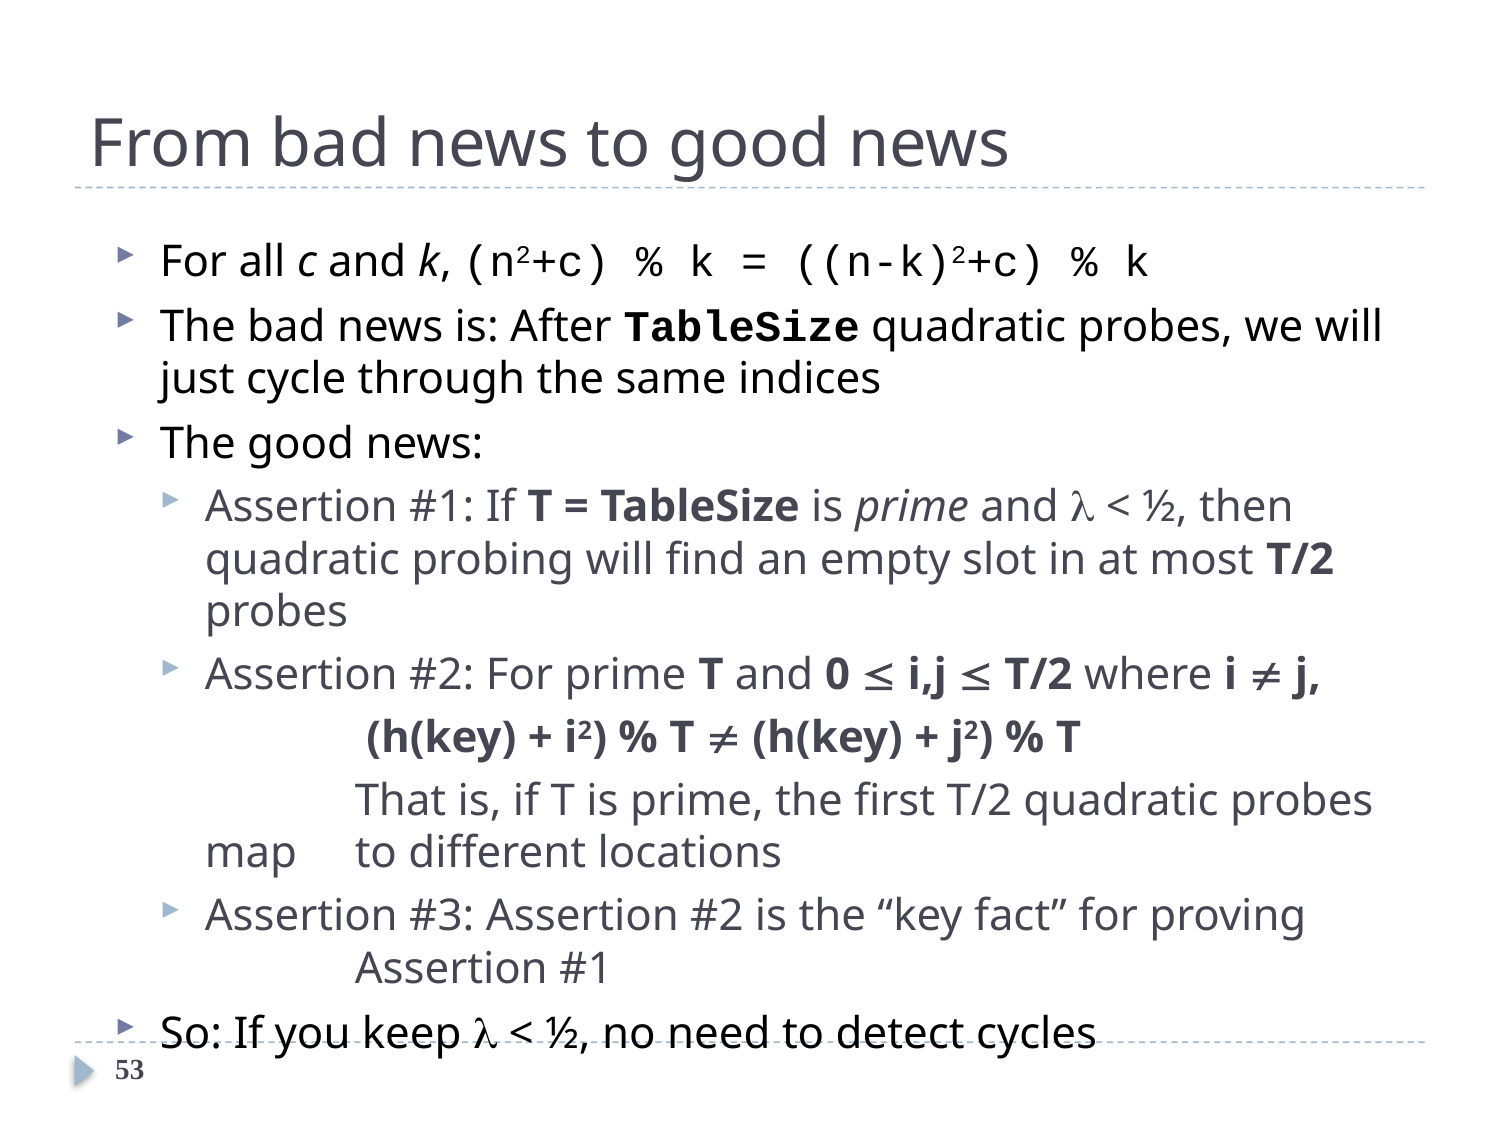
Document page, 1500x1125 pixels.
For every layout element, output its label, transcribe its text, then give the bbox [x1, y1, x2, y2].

title From bad news to good news [75, 24, 1425, 188]
list For all c and k, (n2+c) % k = ((n-k)2+c) % k The bad news is: After TableSize quadratic probes, we will just cycle through the same indices The good news: Assertion #1: If T = TableSize is prime and  < ½, then quadratic probing will find an empty slot in at most T/2 probes Assertion #2: For prime T and 0  i,j  T/2 where i  j, (h(key) + i2) % T  (h(key) + j2) % T That is, if T is prime, the first T/2 quadratic probes map to different locations Assertion #3: Assertion #2 is the “key fact” for proving Assertion #1 So: If you keep  < ½, no need to detect cycles [99, 224, 1413, 1000]
slide_number 53 [100, 1042, 426, 1103]
